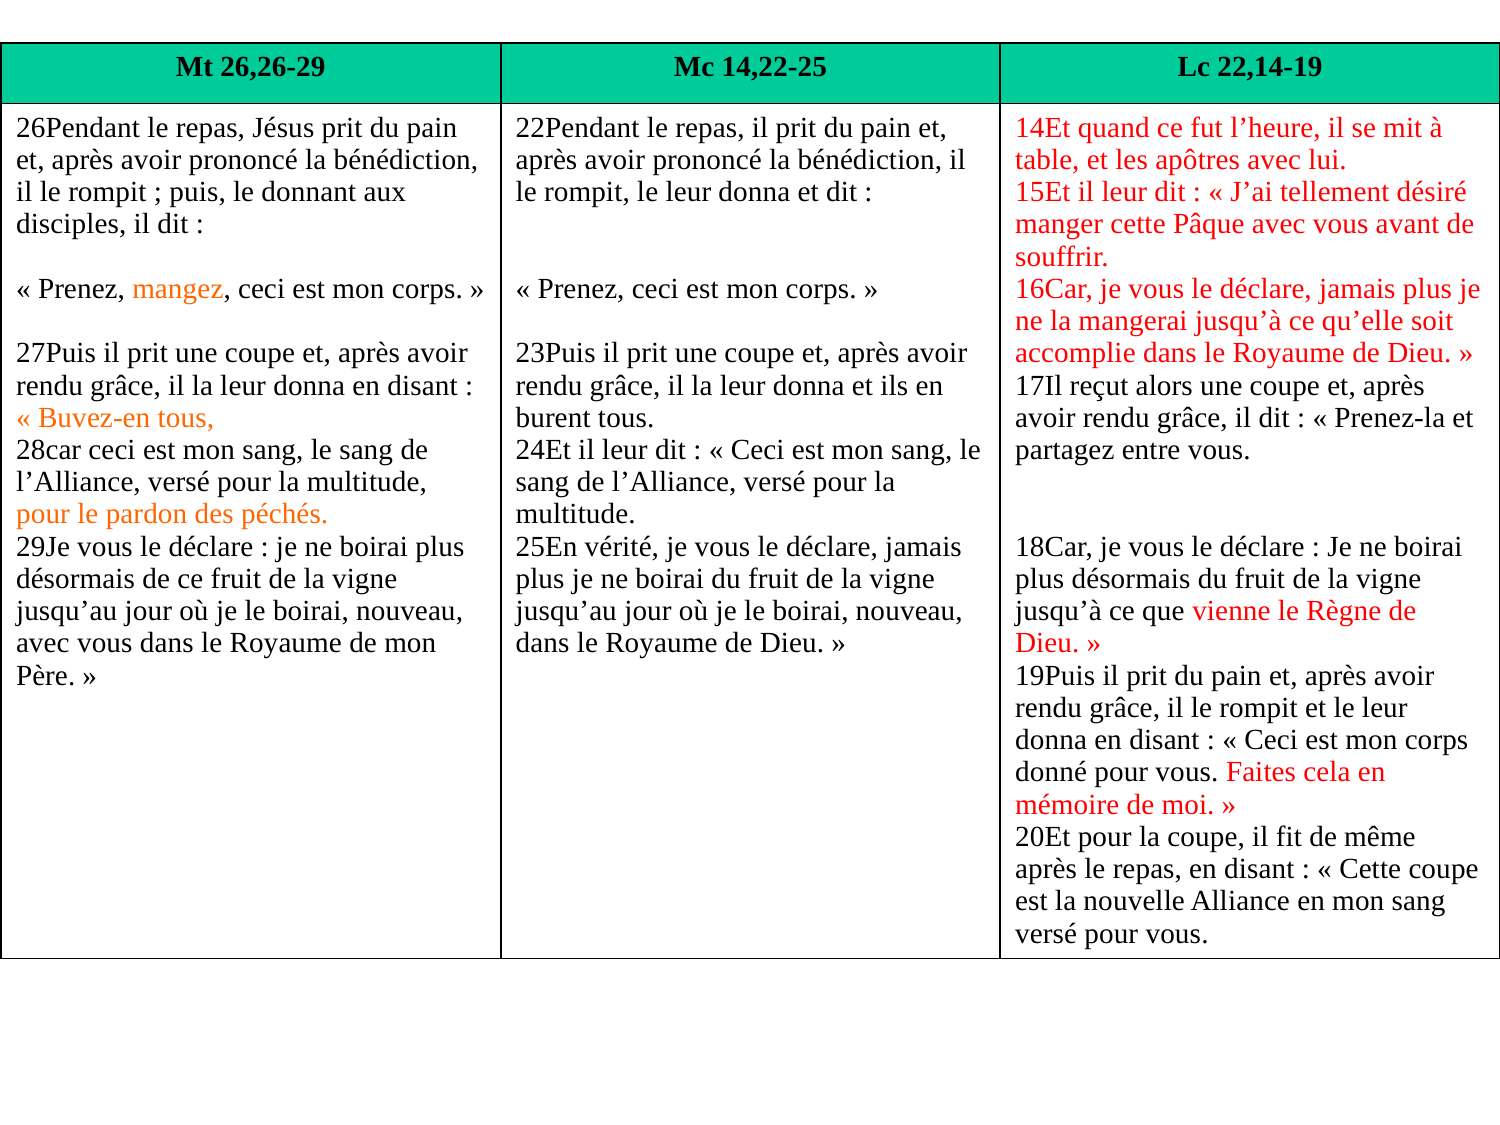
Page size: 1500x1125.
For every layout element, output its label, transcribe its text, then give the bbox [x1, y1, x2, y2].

table_cell 26Pendant le repas, Jésus prit du pain et, après avoir prononcé la bénédiction, il le rompit ; puis, le donnant aux disciples, il dit : « Prenez, mangez, ceci est mon corps. » 27Puis il prit une coupe et, après avoir rendu grâce, il la leur donna en disant : « Buvez-en tous, 28car ceci est mon sang, le sang de l’Alliance, versé pour la multitude, pour le pardon des péchés. 29Je vous le déclare : je ne boirai plus désormais de ce fruit de la vigne jusqu’au jour où je le boirai, nouveau, avec vous dans le Royaume de mon Père. » [2, 104, 500, 958]
table_header Mc 14,22-25 [502, 44, 999, 103]
table_header Lc 22,14-19 [1001, 44, 1499, 103]
table_header Mt 26,26-29 [2, 44, 500, 103]
table_cell 22Pendant le repas, il prit du pain et, après avoir prononcé la bénédiction, il le rompit, le leur donna et dit : « Prenez, ceci est mon corps. » 23Puis il prit une coupe et, après avoir rendu grâce, il la leur donna et ils en burent tous. 24Et il leur dit : « Ceci est mon sang, le sang de l’Alliance, versé pour la multitude. 25En vérité, je vous le déclare, jamais plus je ne boirai du fruit de la vigne jusqu’au jour où je le boirai, nouveau, dans le Royaume de Dieu. » [502, 104, 999, 958]
table_cell 14Et quand ce fut l’heure, il se mit à table, et les apôtres avec lui. 15Et il leur dit : « J’ai tellement désiré manger cette Pâque avec vous avant de souffrir. 16Car, je vous le déclare, jamais plus je ne la mangerai jusqu’à ce qu’elle soit accomplie dans le Royaume de Dieu. » 17Il reçut alors une coupe et, après avoir rendu grâce, il dit : « Prenez-la et partagez entre vous. 18Car, je vous le déclare : Je ne boirai plus désormais du fruit de la vigne jusqu’à ce que vienne le Règne de Dieu. » 19Puis il prit du pain et, après avoir rendu grâce, il le rompit et le leur donna en disant : « Ceci est mon corps donné pour vous. Faites cela en mémoire de moi. » 20Et pour la coupe, il fit de même après le repas, en disant : « Cette coupe est la nouvelle Alliance en mon sang versé pour vous. [1001, 104, 1499, 958]
